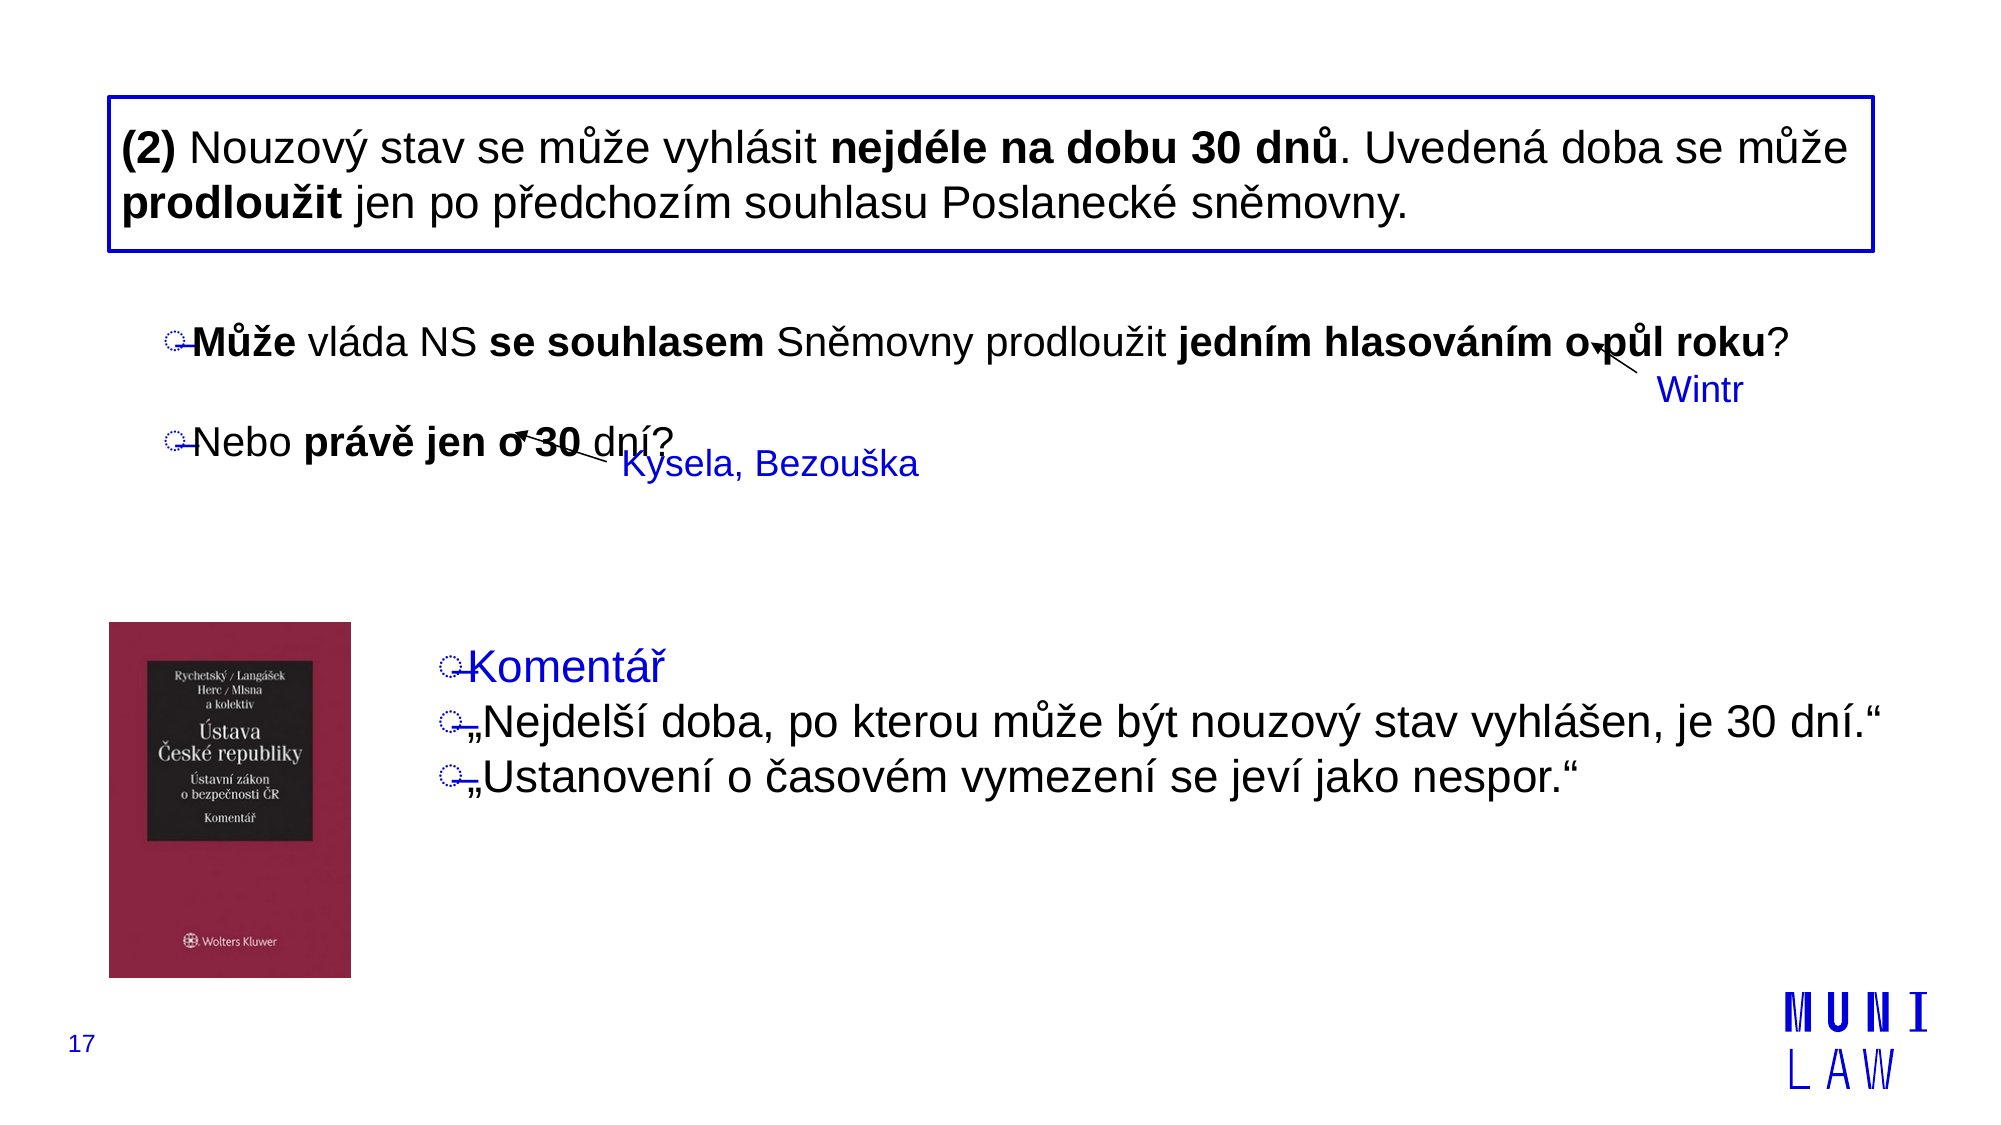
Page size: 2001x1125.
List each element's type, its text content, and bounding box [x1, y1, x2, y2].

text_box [1590, 342, 1638, 374]
picture [108, 622, 351, 979]
text_box Komentář „Nejdelší doba, po kterou může být nouzový stav vyhlášen, je 30 dní.“ „Ustanovení o časovém vymezení se jeví jako nespor.“ [384, 586, 1891, 812]
text_box [107, 95, 1875, 253]
slide_number 17 [67, 1021, 110, 1063]
text_box Wintr [1641, 357, 1767, 418]
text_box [514, 432, 607, 463]
text_box Kysela, Bezouška [606, 431, 953, 492]
list (2) Nouzový stav se může vyhlásit nejdéle na dobu 30 dnů. Uvedená doba se může prodloužit jen po předchozím souhlasu Poslanecké sněmovny. Může vláda NS se souhlasem Sněmovny prodloužit jedním hlasováním o půl roku? Nebo právě jen o 30 dní? [109, 253, 1874, 957]
